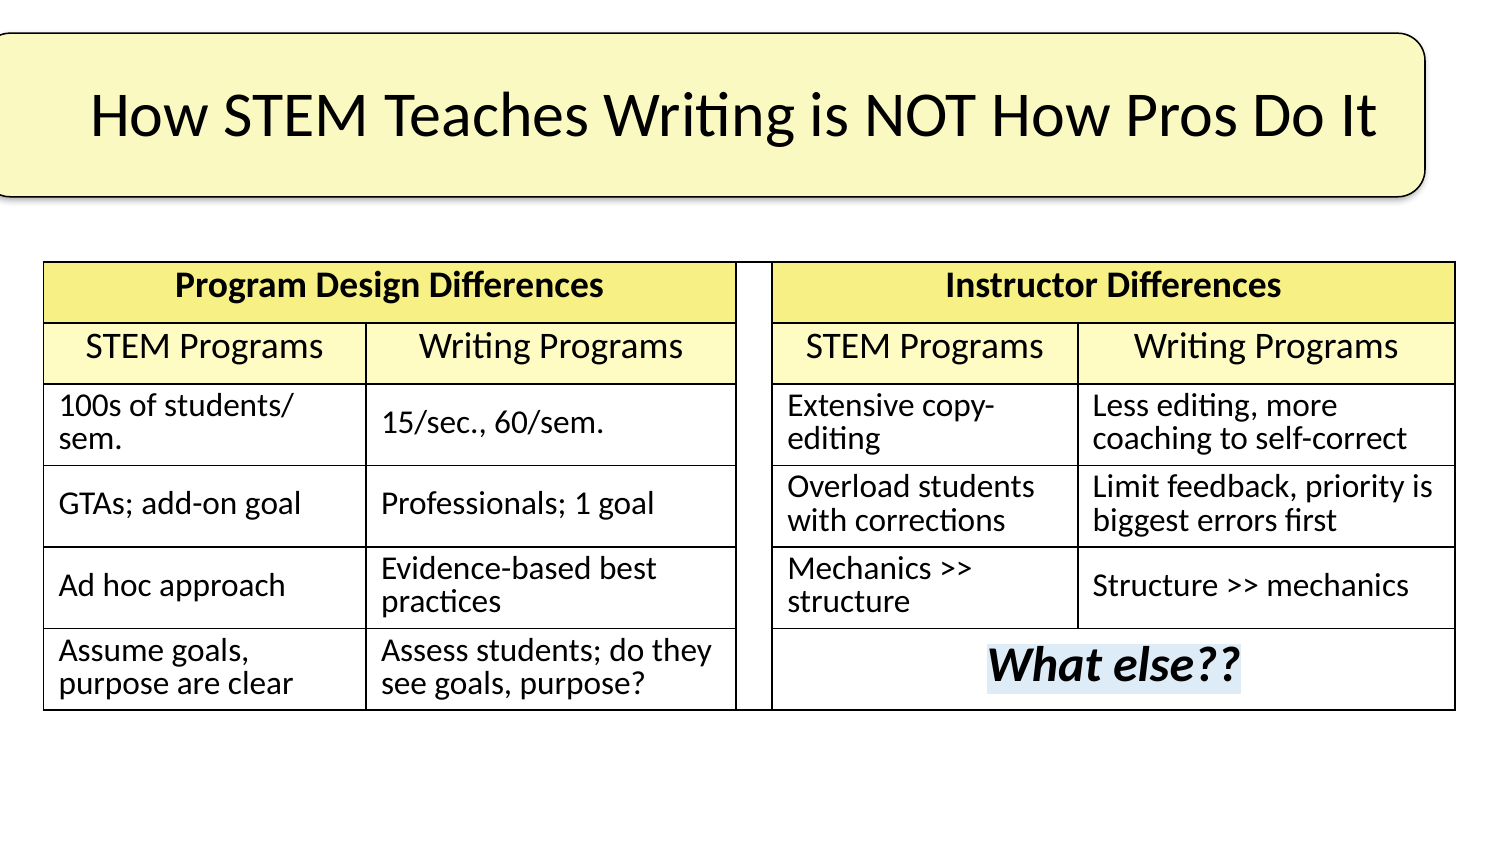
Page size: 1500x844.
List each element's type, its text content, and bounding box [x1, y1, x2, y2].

table_cell Assume goals, purpose are clear [44, 629, 365, 709]
table_cell Less editing, more coaching to self-correct [1079, 385, 1454, 465]
table_cell Structure >> mechanics [1079, 548, 1454, 628]
table_cell STEM Programs [773, 324, 1077, 383]
table_cell Assess students; do they see goals, purpose? [367, 629, 735, 709]
table_cell Ad hoc approach [44, 548, 365, 628]
table_cell 100s of students/ sem. [44, 385, 365, 465]
table_cell Evidence-based best practices [367, 548, 735, 628]
table_cell STEM Programs [44, 324, 365, 383]
table_cell Professionals; 1 goal [367, 466, 735, 546]
table_cell Writing Programs [367, 324, 735, 383]
table_cell What else?? [773, 629, 1454, 709]
table_cell Writing Programs [1079, 324, 1454, 383]
table_cell 15/sec., 60/sem. [367, 385, 735, 465]
table_cell Limit feedback, priority is biggest errors first [1079, 466, 1454, 546]
table_header Program Design Differences [44, 263, 735, 322]
table_header [737, 263, 771, 709]
table_cell Overload students with corrections [773, 466, 1077, 546]
table_cell GTAs; add-on goal [44, 466, 365, 546]
title How STEM Teaches Writing is NOT How Pros Do It [75, 28, 1425, 192]
table_header Instructor Differences [773, 263, 1454, 322]
table_cell Mechanics >> structure [773, 548, 1077, 628]
table_cell Extensive copy-editing [773, 385, 1077, 465]
